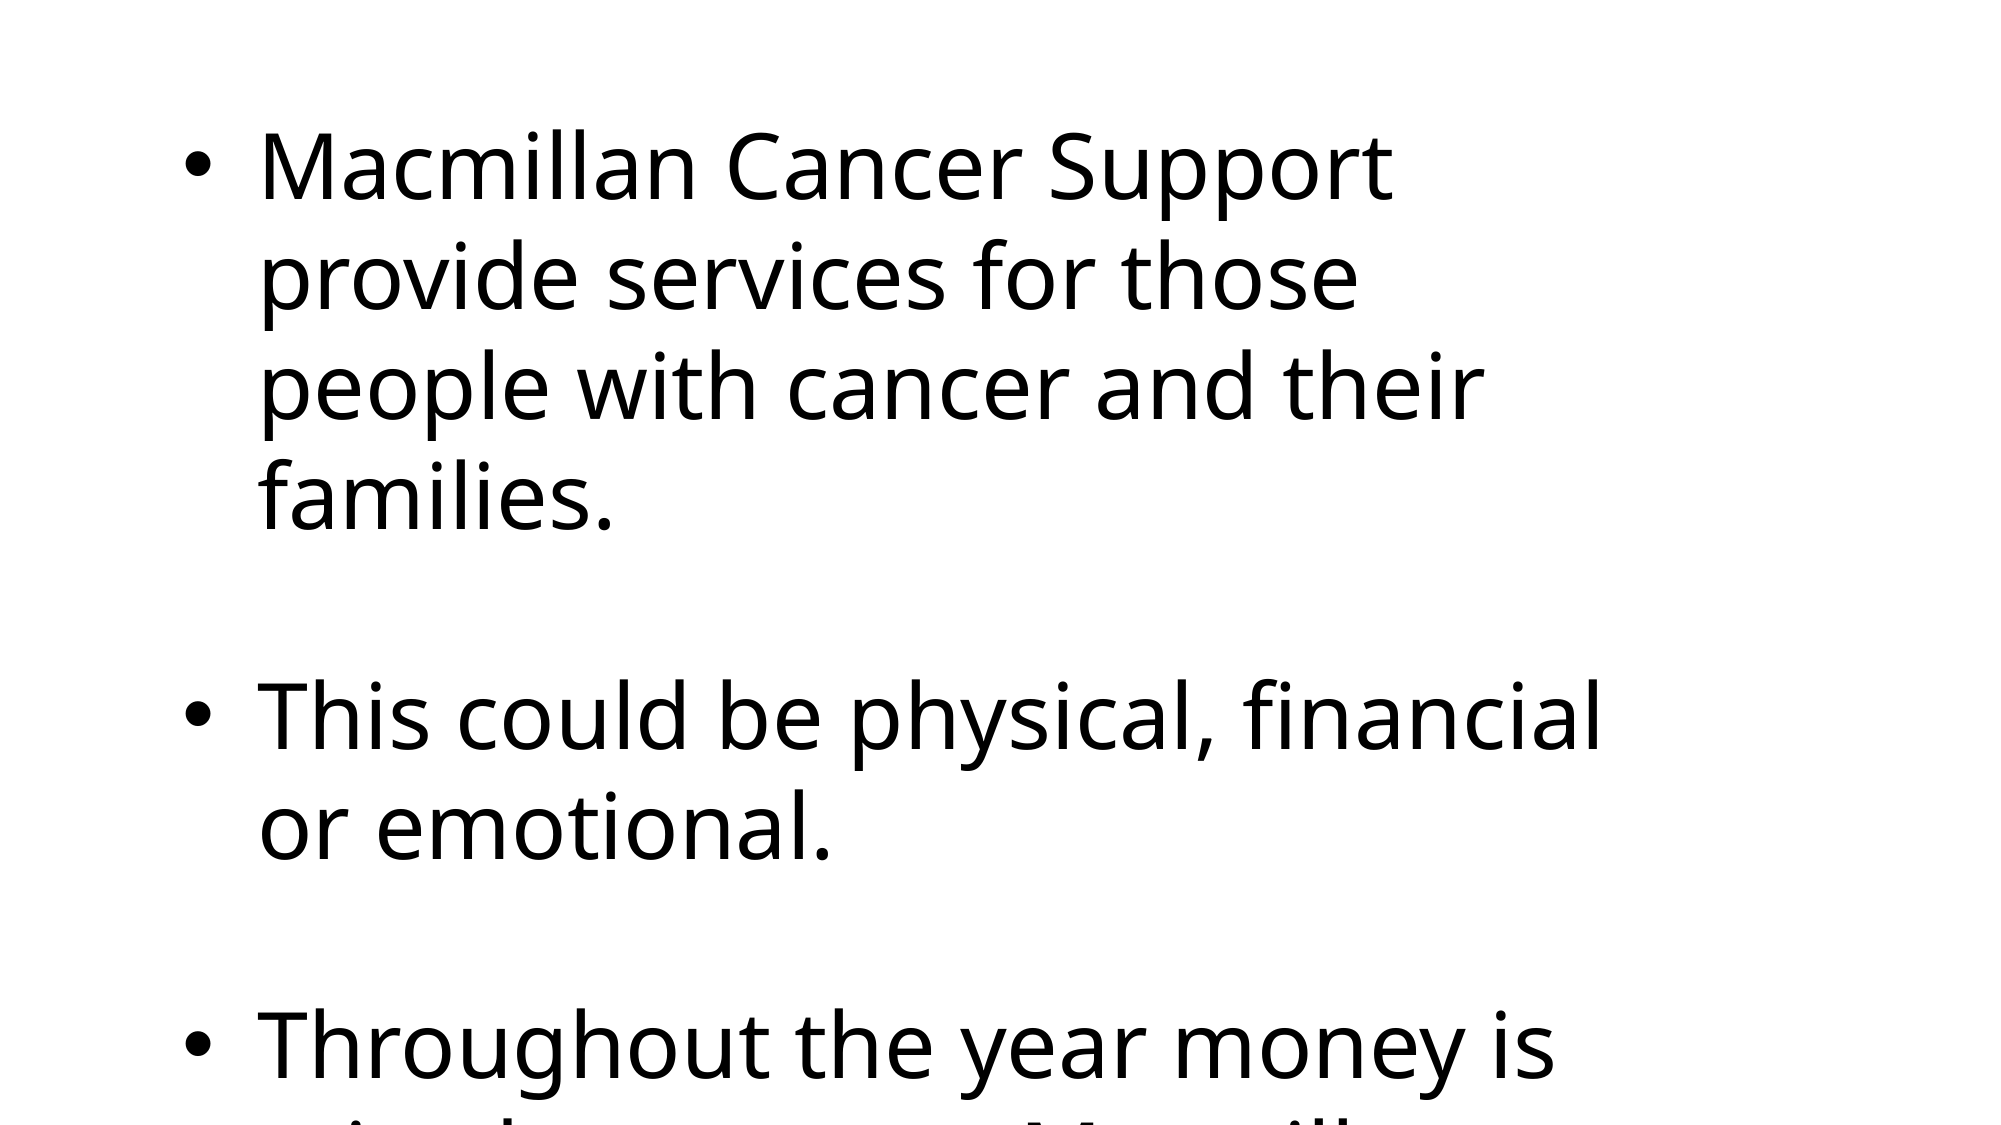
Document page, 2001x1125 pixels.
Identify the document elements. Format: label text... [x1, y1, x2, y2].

text_box Macmillan Cancer Support provide services for those people with cancer and their families. This could be physical, financial or emotional. Throughout the year money is raised to support Macmillan including people holding coffee mornings alongside other fundraising activities. [167, 100, 1672, 1125]
